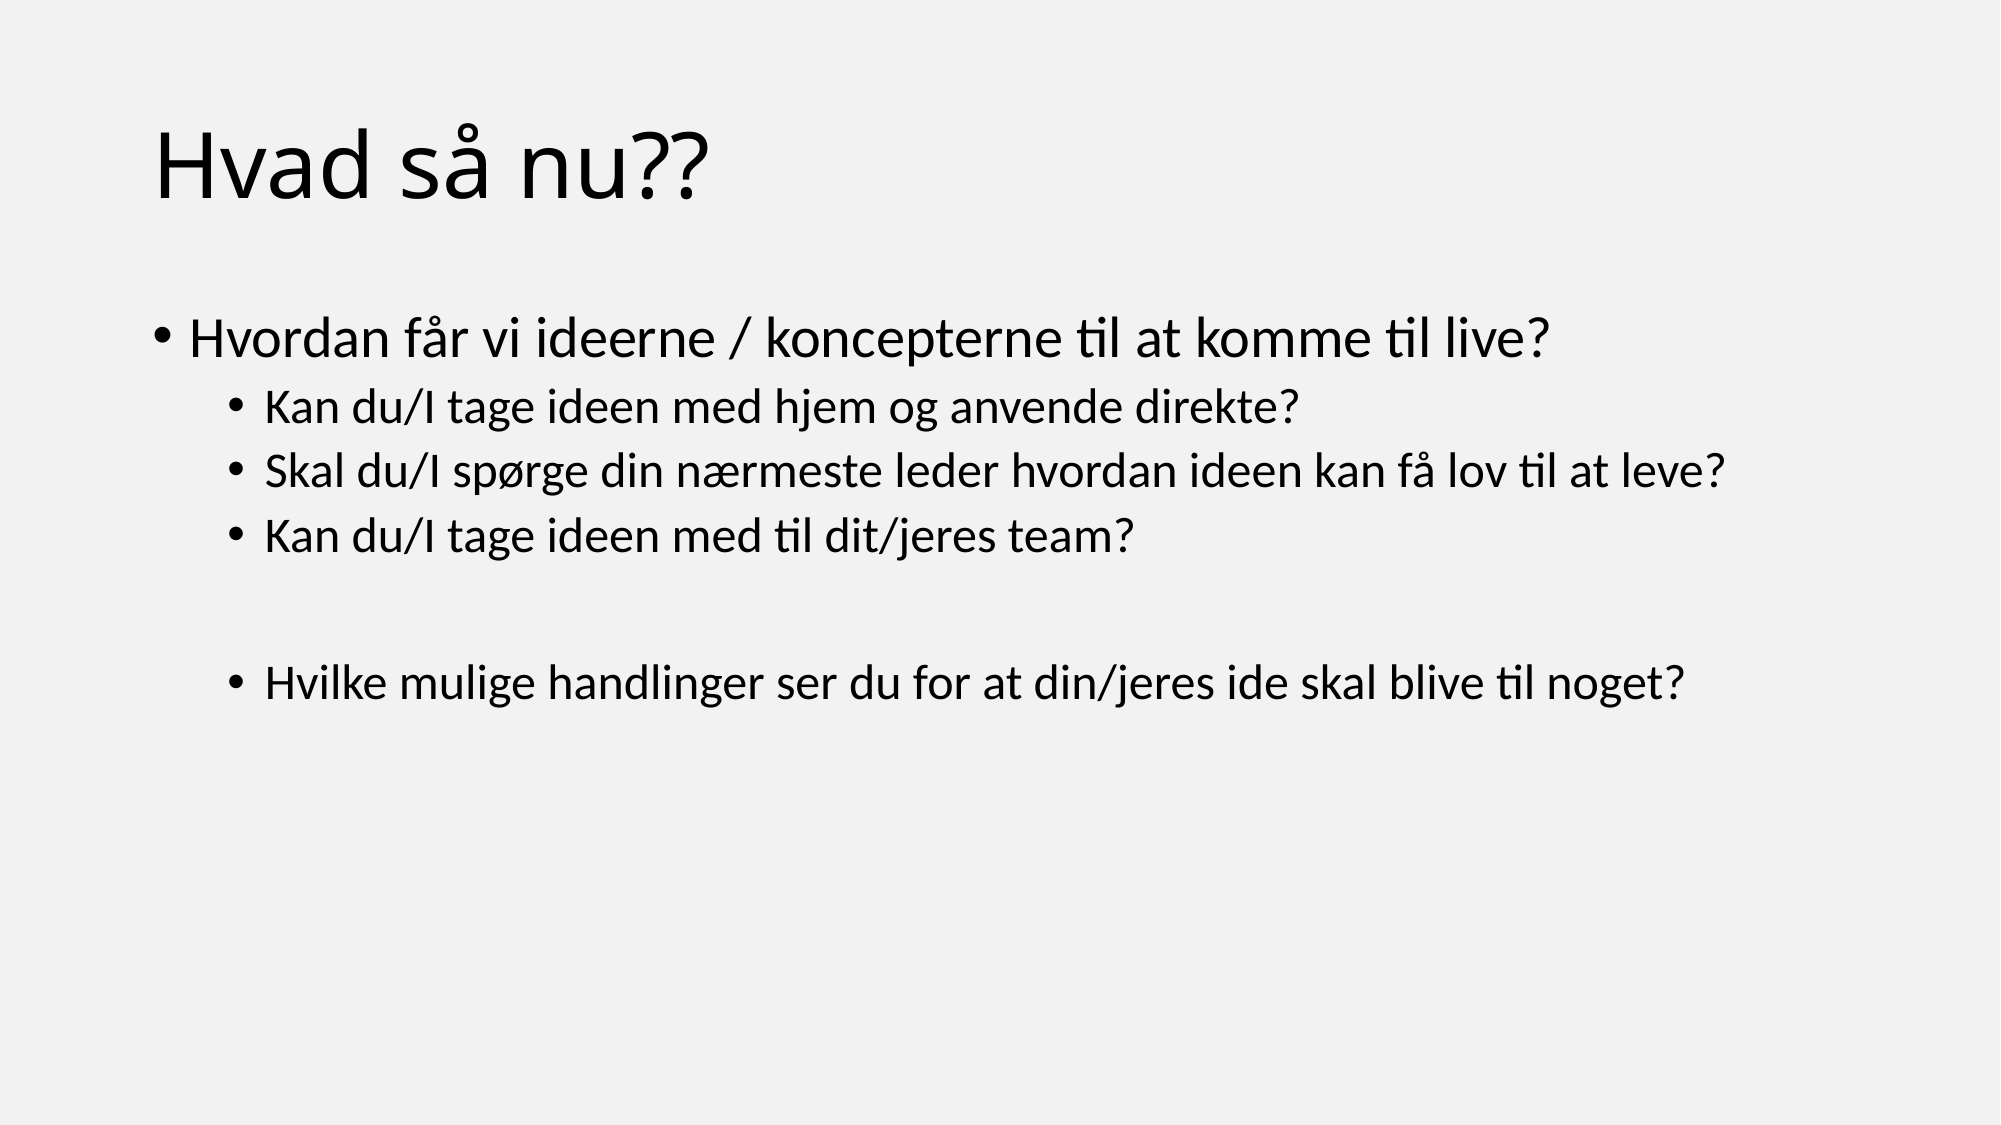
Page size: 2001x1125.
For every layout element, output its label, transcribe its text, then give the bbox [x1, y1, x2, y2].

title Hvad så nu?? [137, 59, 1863, 278]
list Hvordan får vi ideerne / koncepterne til at komme til live? Kan du/I tage ideen med hjem og anvende direkte? Skal du/I spørge din nærmeste leder hvordan ideen kan få lov til at leve? Kan du/I tage ideen med til dit/jeres team? Hvilke mulige handlinger ser du for at din/jeres ide skal blive til noget? [137, 299, 1863, 1014]
